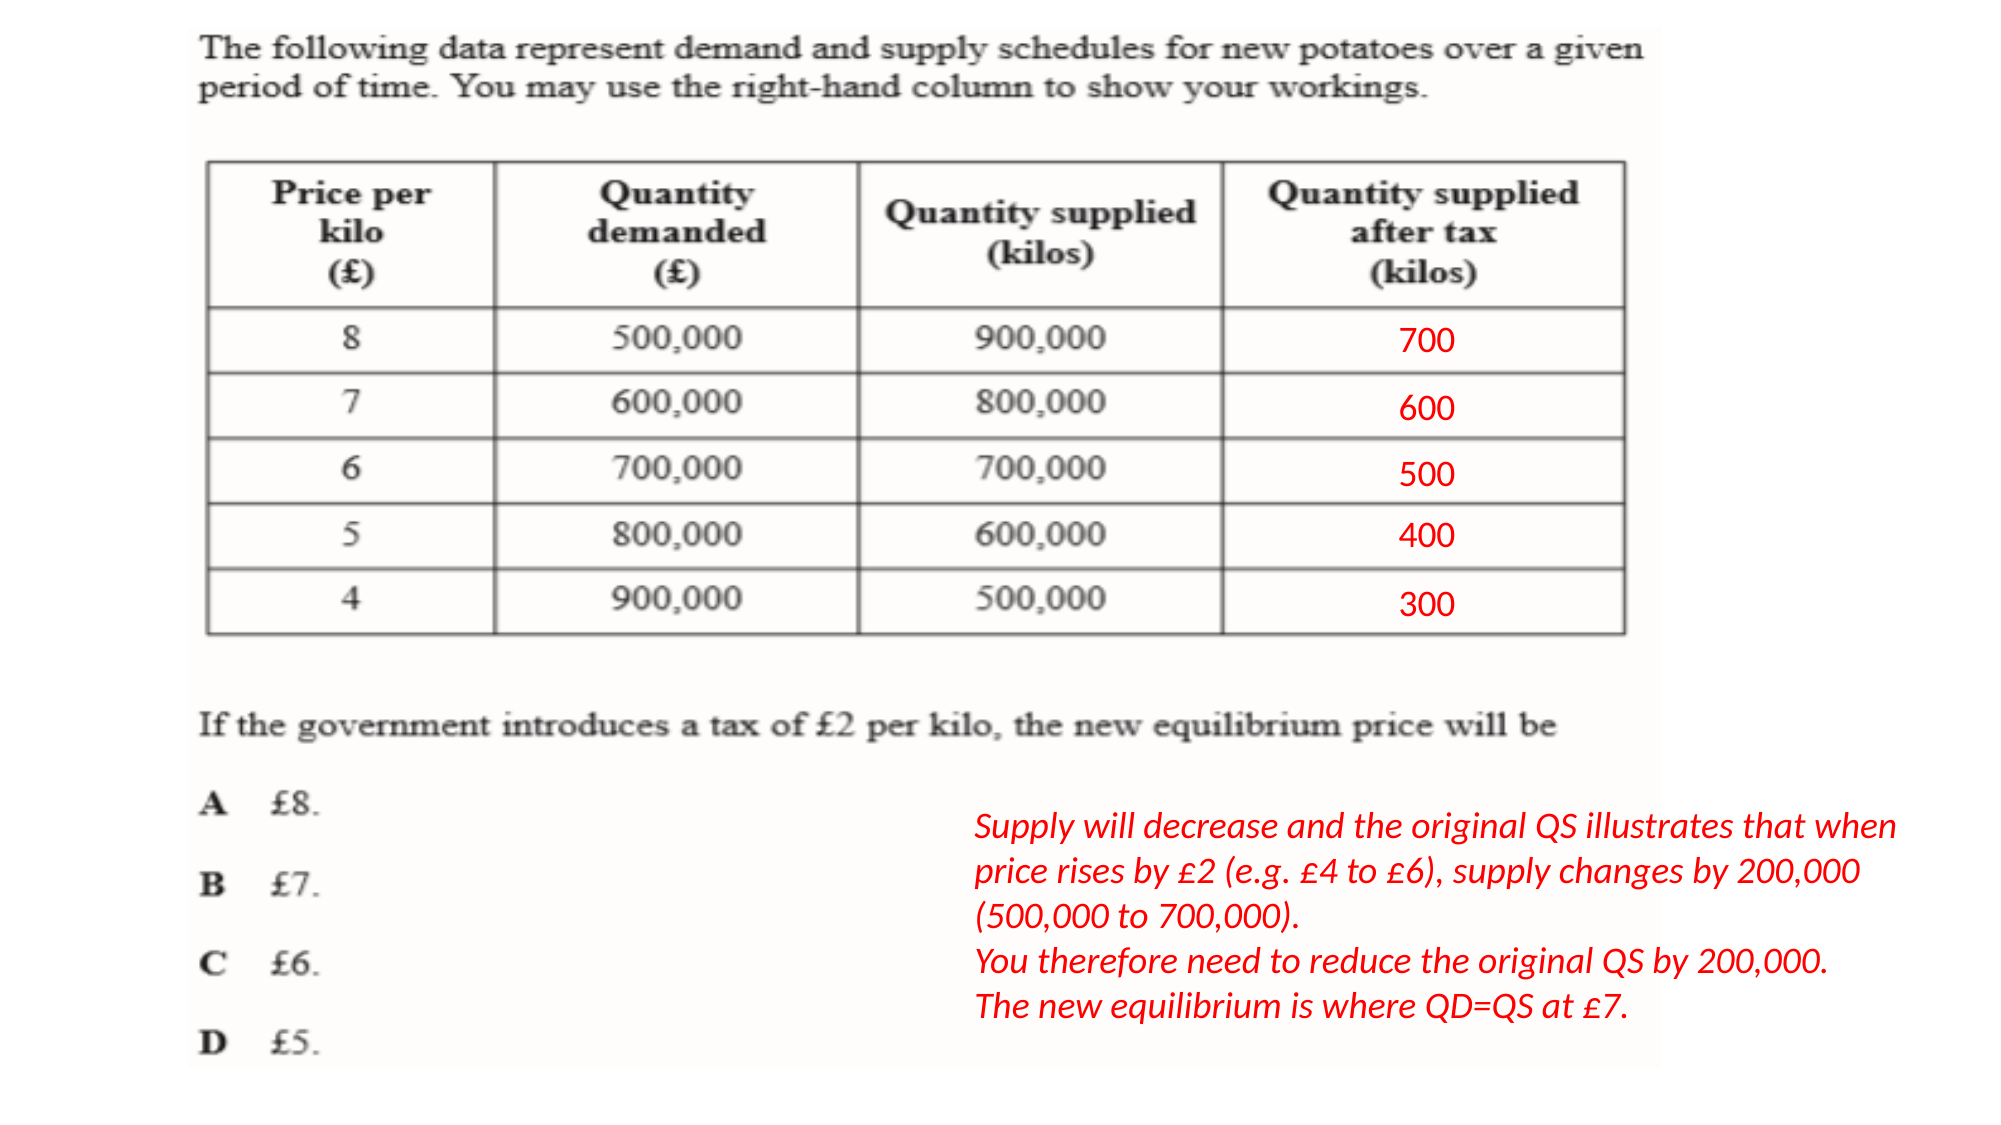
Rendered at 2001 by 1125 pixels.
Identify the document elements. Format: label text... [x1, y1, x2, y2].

picture [188, 27, 1662, 1068]
text_box Supply will decrease and the original QS illustrates that when price rises by £2 (e.g. £4 to £6), supply changes by 200,000 (500,000 to 700,000). You therefore need to reduce the original QS by 200,000. The new equilibrium is where QD=QS at £7. [1662, 793, 1913, 1034]
